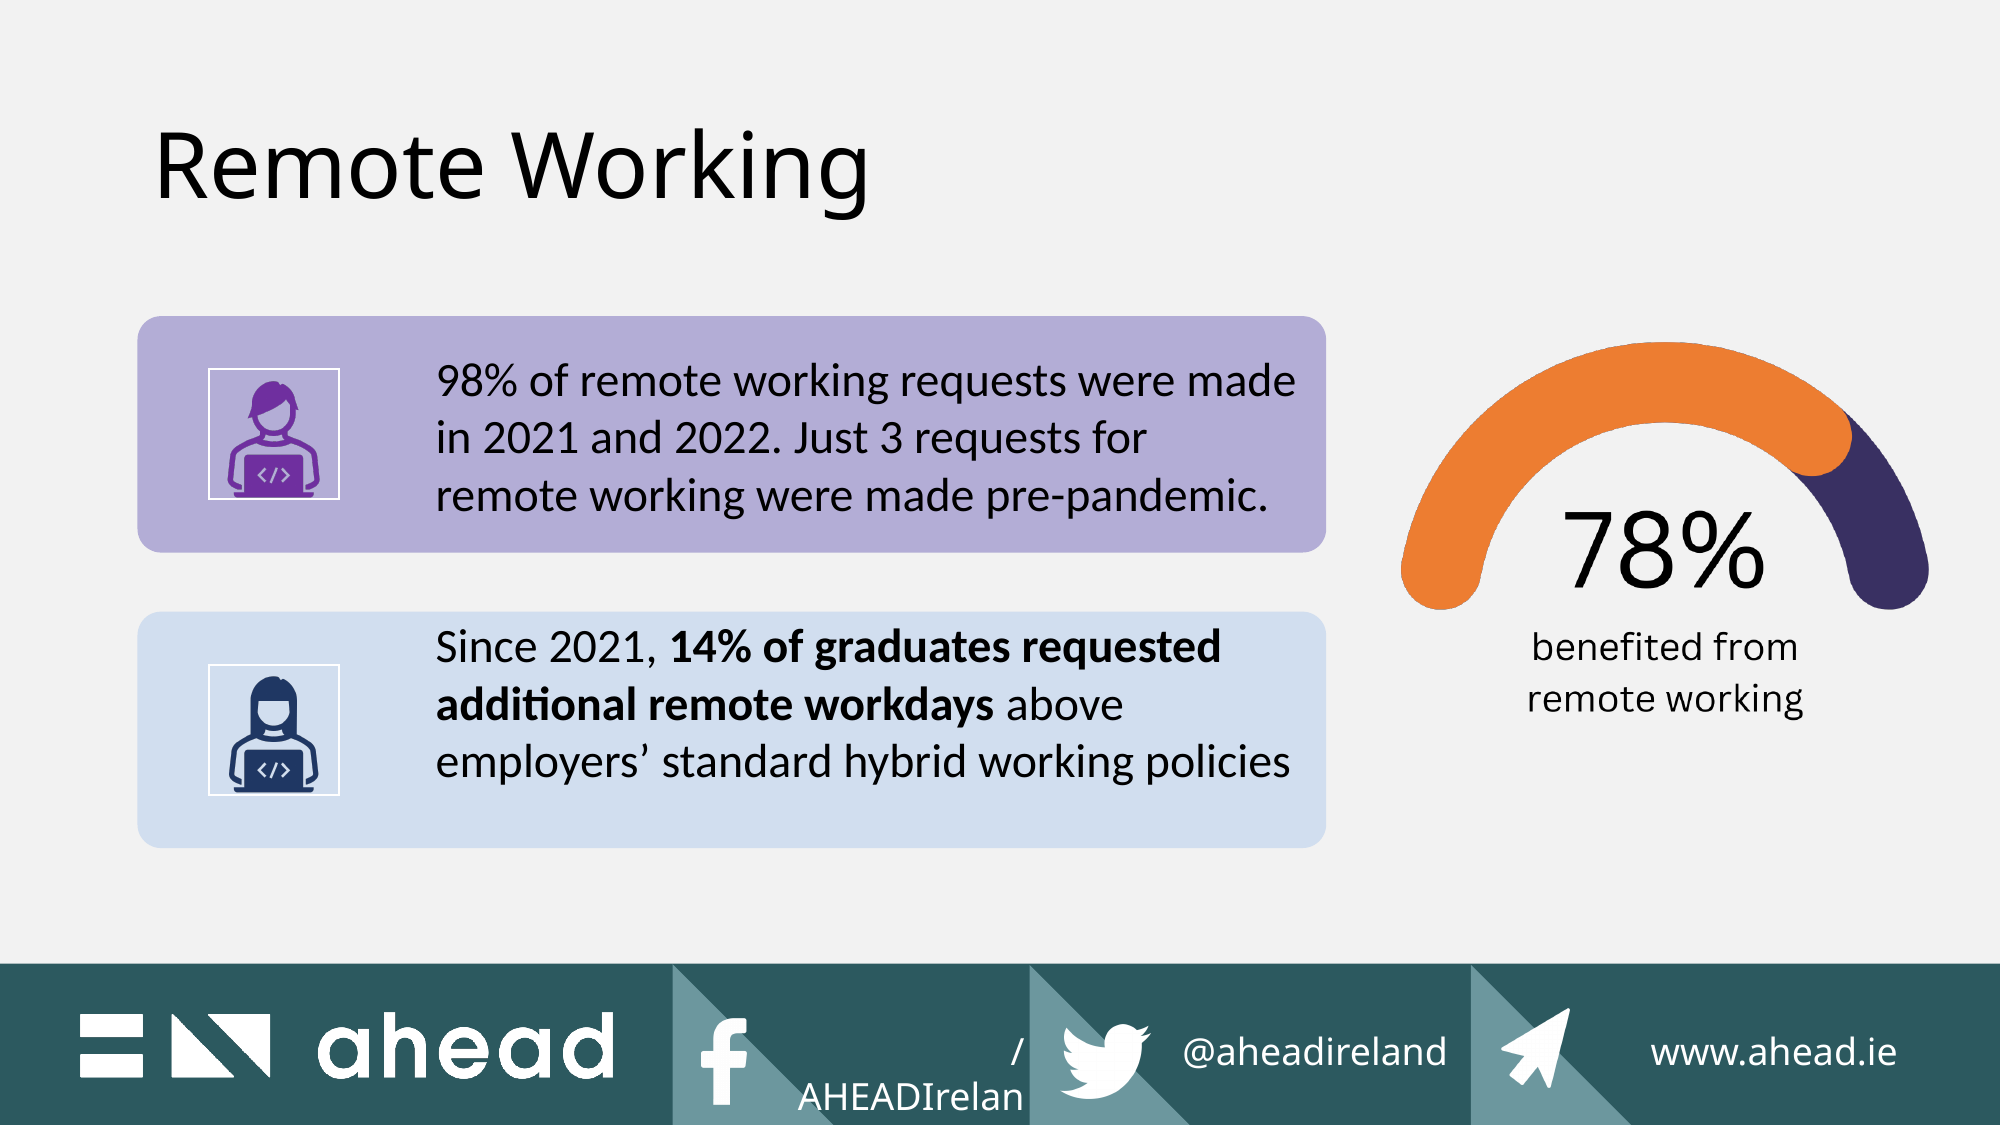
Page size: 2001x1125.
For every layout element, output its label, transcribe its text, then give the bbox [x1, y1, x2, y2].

picture [1060, 1024, 1151, 1099]
picture [701, 1018, 747, 1105]
title Remote Working [137, 59, 1863, 278]
picture [1334, 246, 2000, 879]
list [137, 188, 1327, 977]
picture [1501, 1008, 1570, 1088]
picture [80, 1012, 613, 1079]
